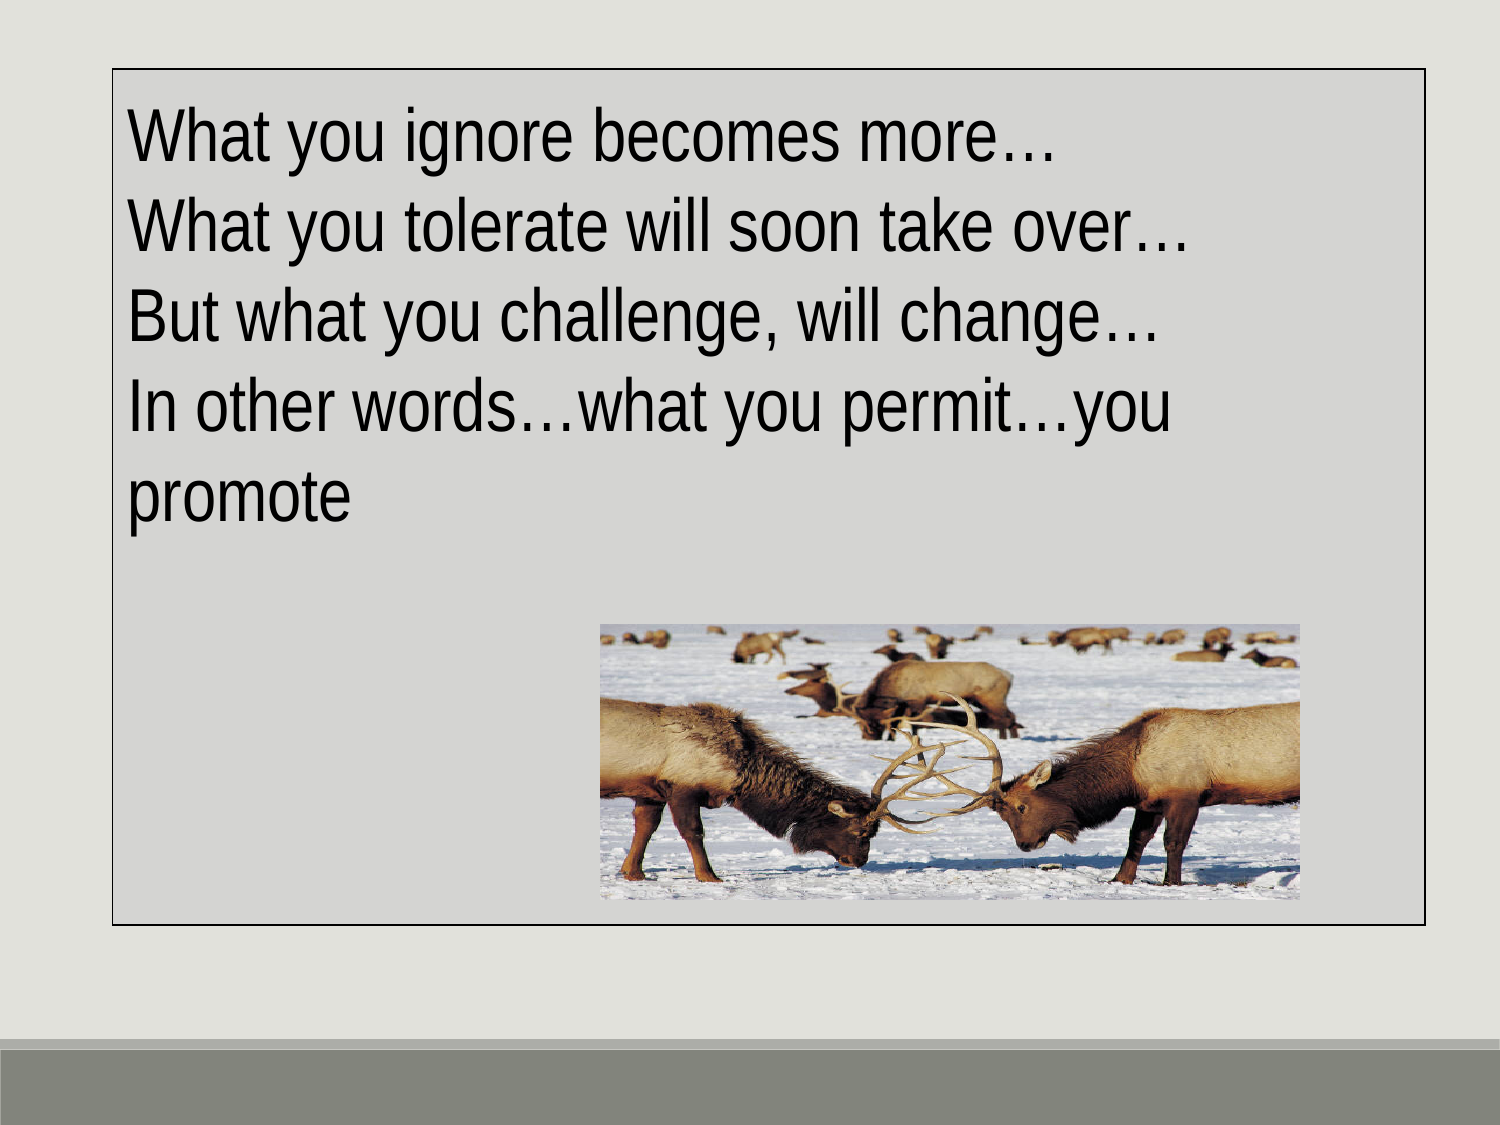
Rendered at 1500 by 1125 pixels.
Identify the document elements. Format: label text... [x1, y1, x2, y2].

picture [599, 624, 1301, 901]
text_box What you ignore becomes more… What you tolerate will soon take over… But what you challenge, will change… In other words…what you permit…you promote [112, 68, 1425, 925]
